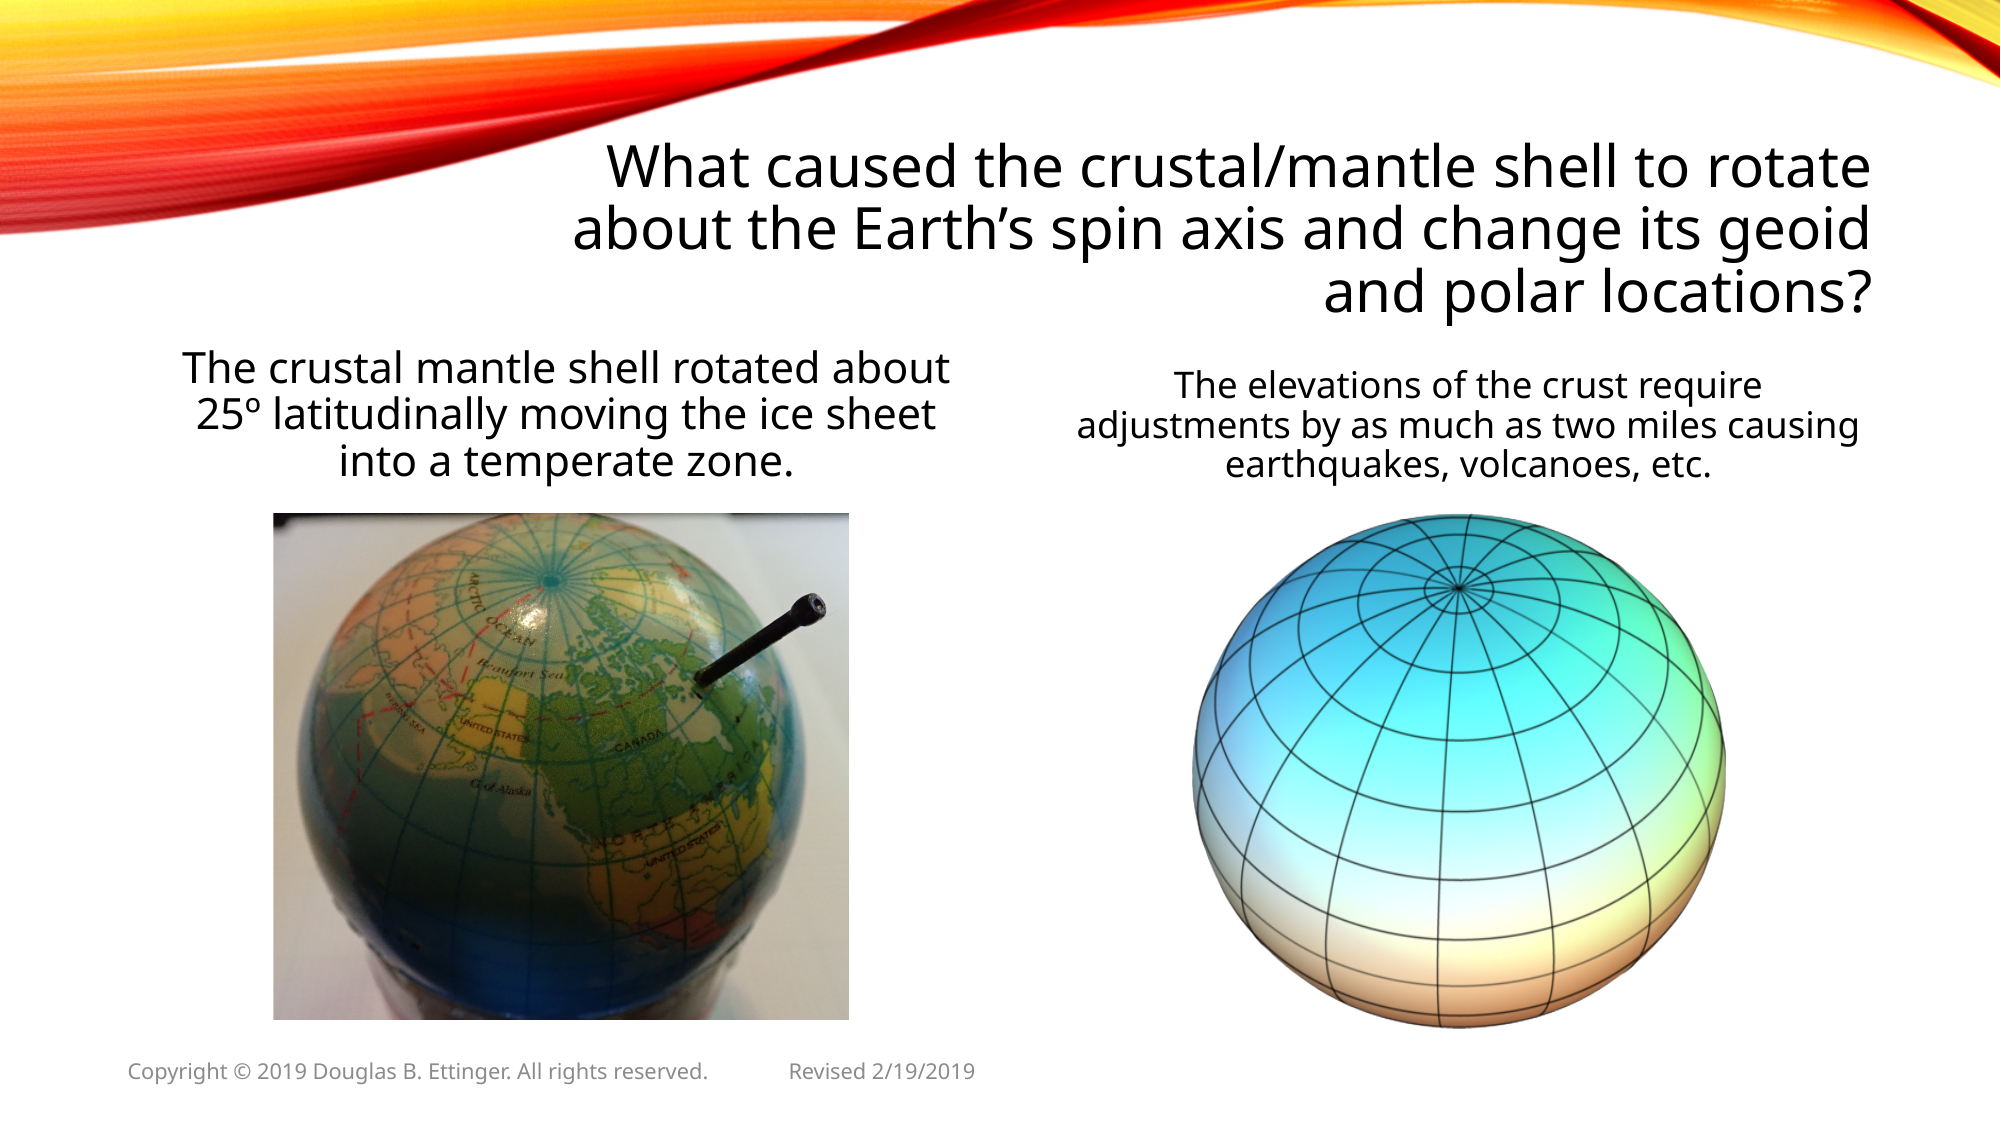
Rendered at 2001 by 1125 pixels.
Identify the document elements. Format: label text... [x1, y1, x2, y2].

list The crustal mantle shell rotated about 25º latitudinally moving the ice sheet into a temperate zone. [150, 337, 984, 494]
title What caused the crustal/mantle shell to rotate about the Earth’s spin axis and change its geoid and polar locations? [474, 125, 1888, 338]
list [273, 513, 850, 1021]
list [1191, 513, 1727, 1029]
footer Copyright © 2019 Douglas B. Ettinger. All rights reserved. Revised 2/19/2019 [112, 1042, 1388, 1103]
list The elevations of the crust require adjustments by as much as two miles causing earthquakes, volcanoes, etc. [1050, 358, 1888, 494]
picture [0, 0, 2000, 237]
